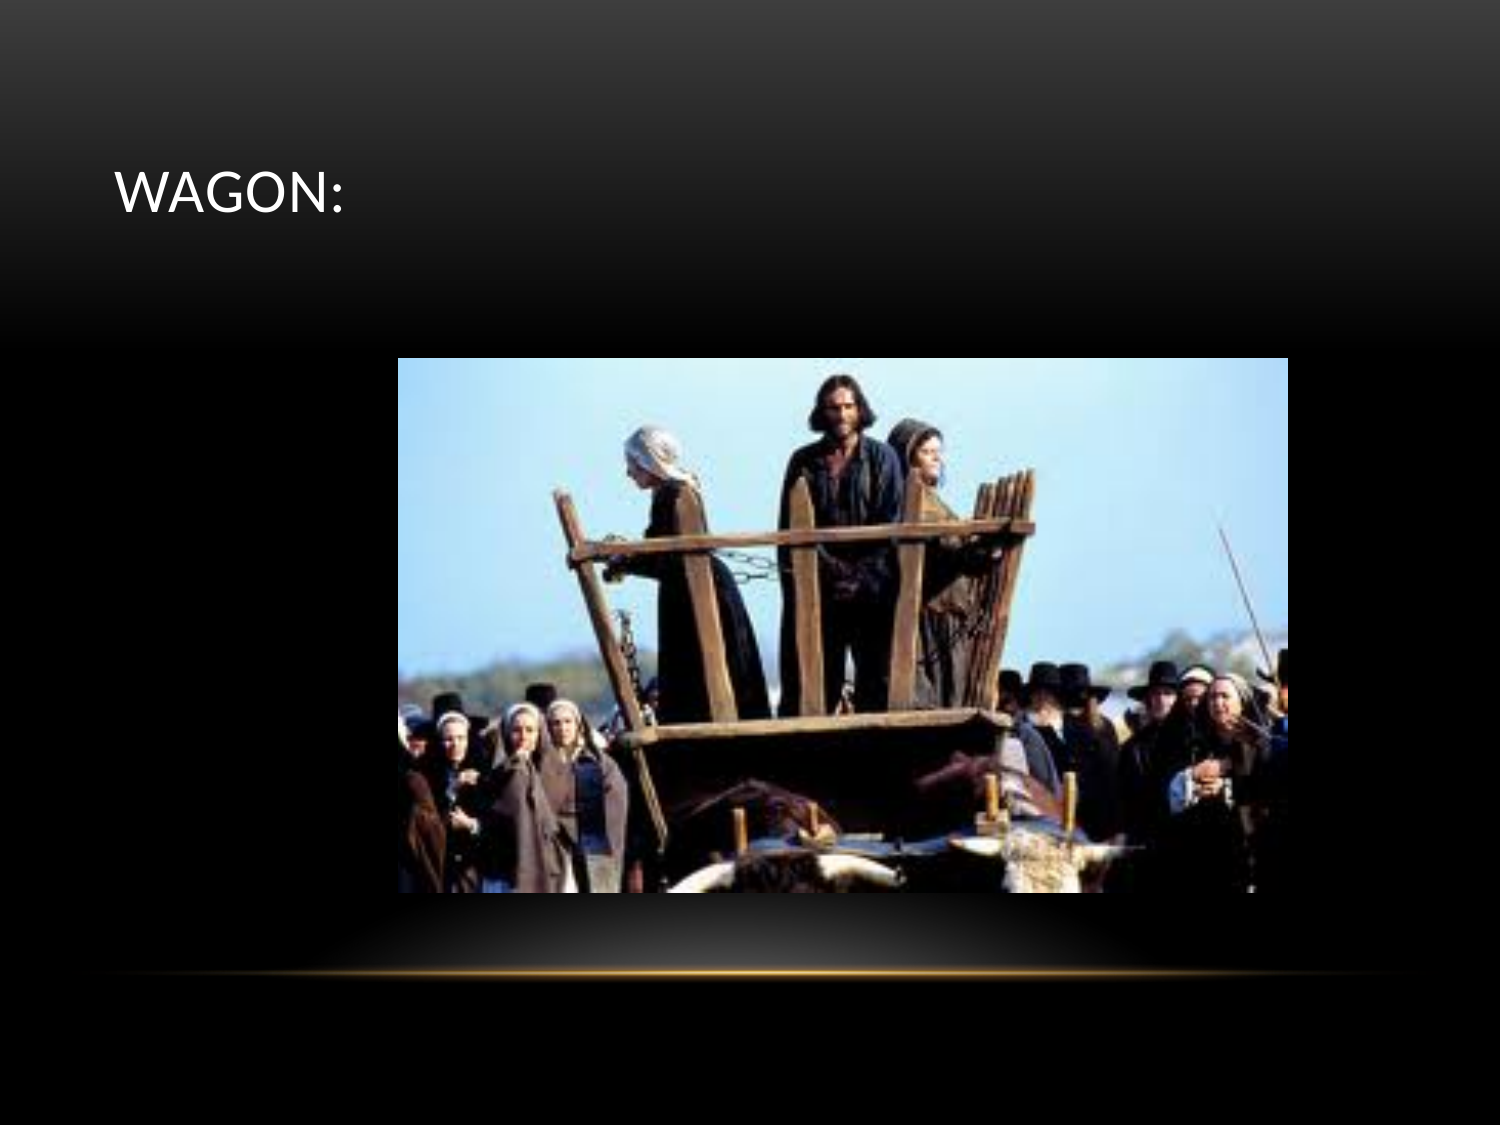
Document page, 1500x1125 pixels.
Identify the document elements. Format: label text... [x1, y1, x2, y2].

title Wagon: [99, 45, 1400, 233]
picture [0, 0, 1500, 1125]
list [398, 358, 1288, 893]
